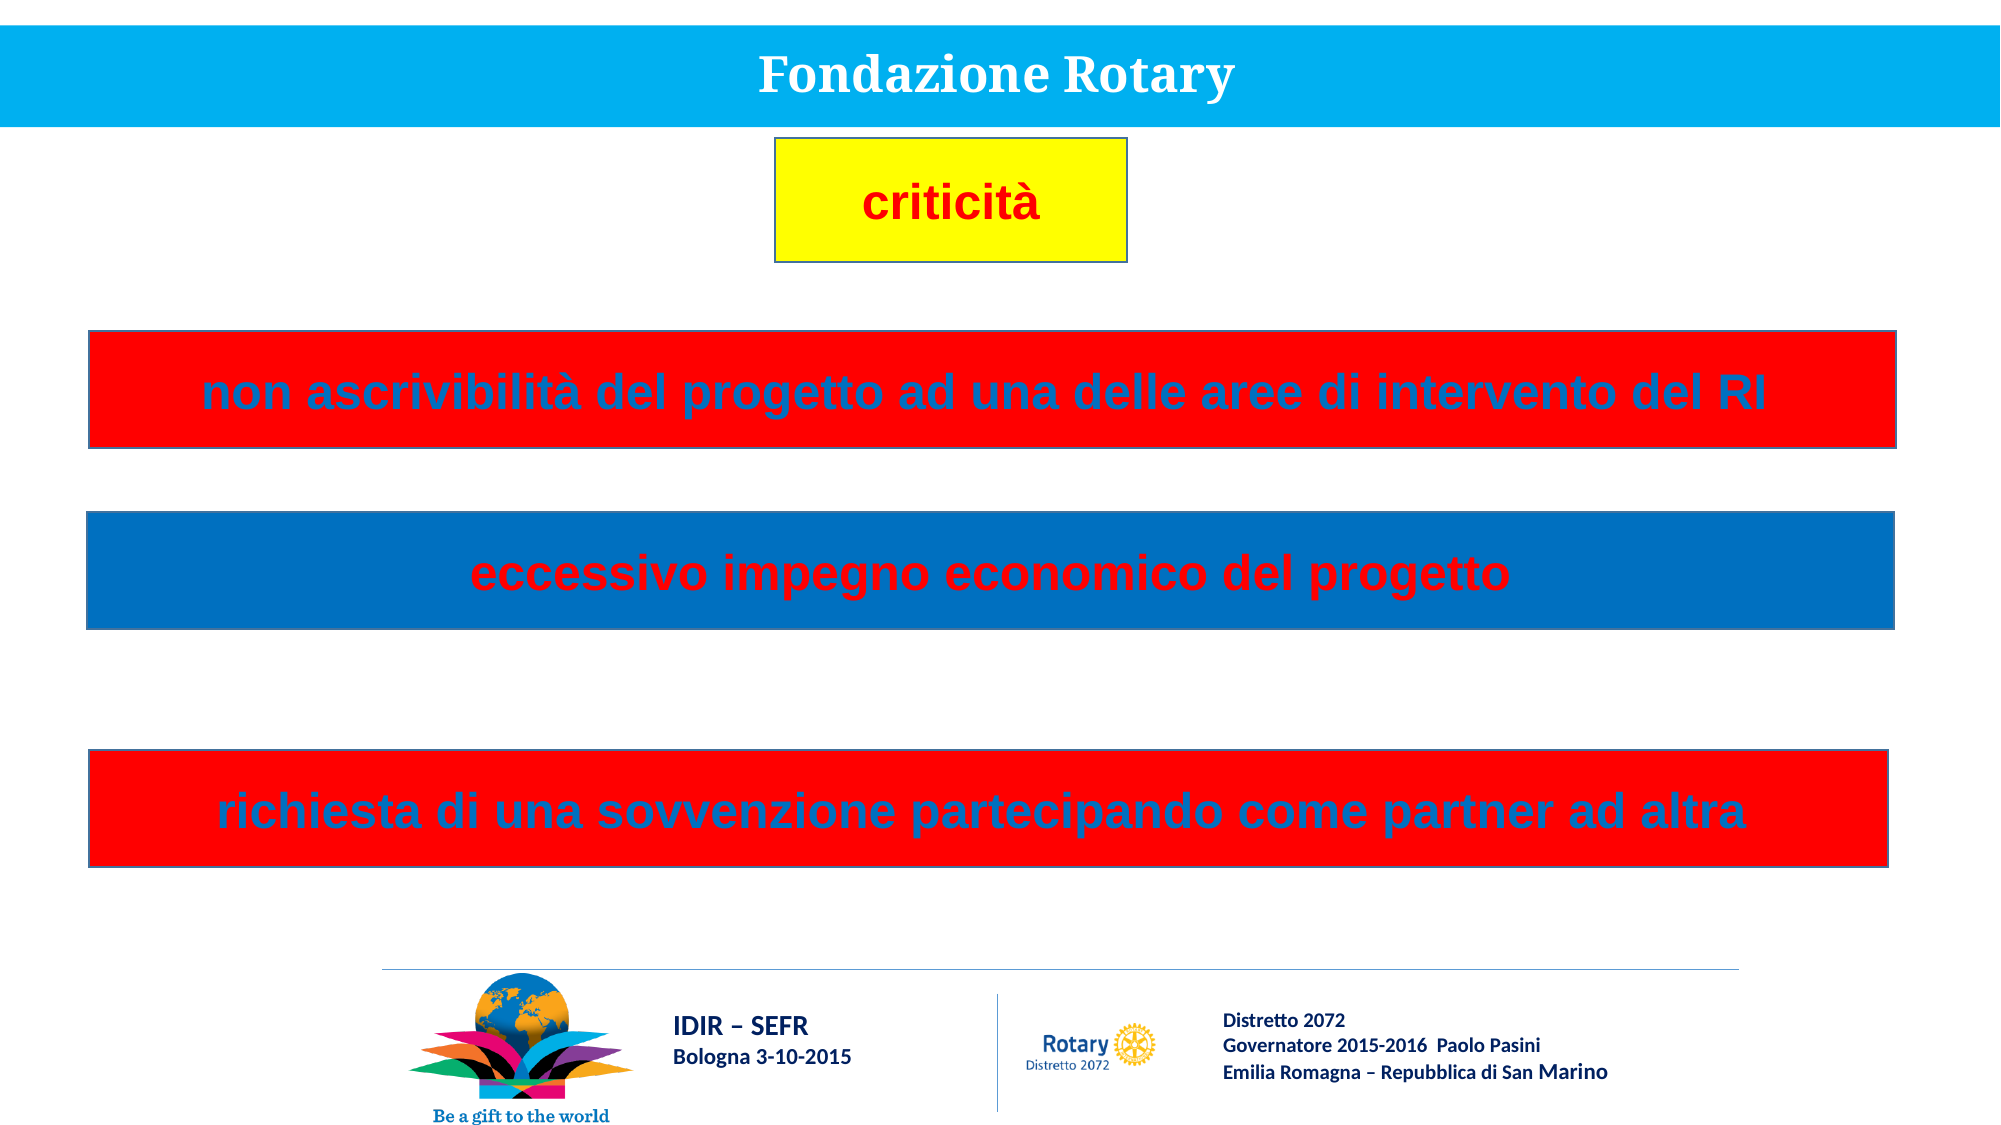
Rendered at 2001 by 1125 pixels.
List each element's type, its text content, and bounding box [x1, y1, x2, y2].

text_box eccessivo impegno economico del progetto [86, 511, 1895, 630]
picture [408, 973, 634, 1125]
text_box Distretto 2072 Governatore 2015-2016 Paolo Pasini Emilia Romagna – Repubblica di San Marino [1208, 998, 1709, 1100]
text_box richiesta di una sovvenzione partecipando come partner ad altra [88, 749, 1889, 868]
picture [1020, 1023, 1191, 1071]
text_box criticità [774, 137, 1128, 263]
text_box Fondazione Rotary [0, 25, 2000, 128]
text_box IDIR – SEFR Bologna 3-10-2015 [658, 998, 912, 1077]
text_box non ascrivibilità del progetto ad una delle aree di intervento del RI [88, 330, 1897, 449]
